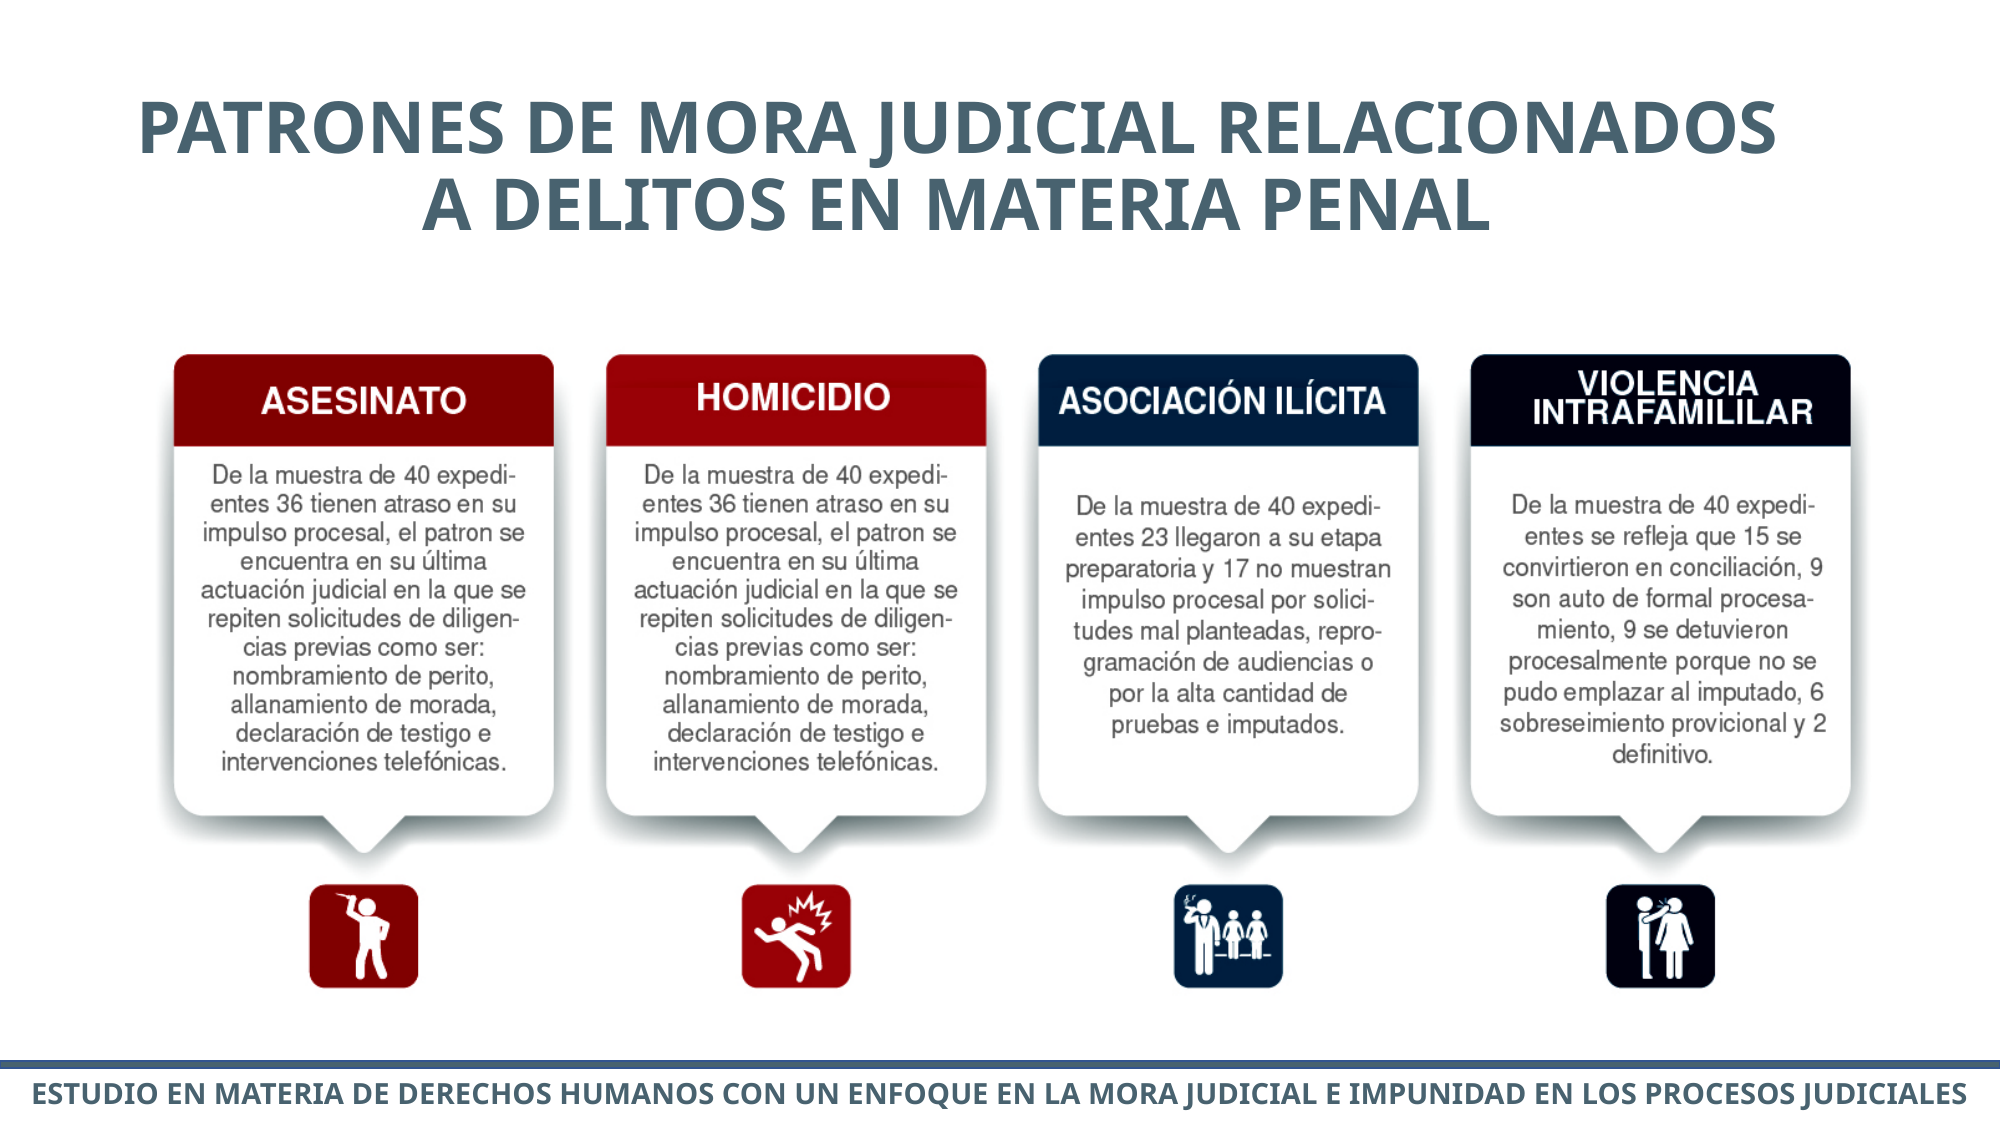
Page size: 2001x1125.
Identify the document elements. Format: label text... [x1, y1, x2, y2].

text_box [0, 1060, 2000, 1069]
title PATRONES DE MORA JUDICIAL RELACIONADOS A DELITOS EN MATERIA PENAL [105, 59, 1810, 278]
text_box ESTUDIO EN MATERIA DE DERECHOS HUMANOS CON UN ENFOQUE EN LA MORA JUDICIAL E IMPUNIDAD EN LOS PROCESOS JUDICIALES [0, 1069, 2000, 1118]
picture [126, 277, 1918, 1045]
